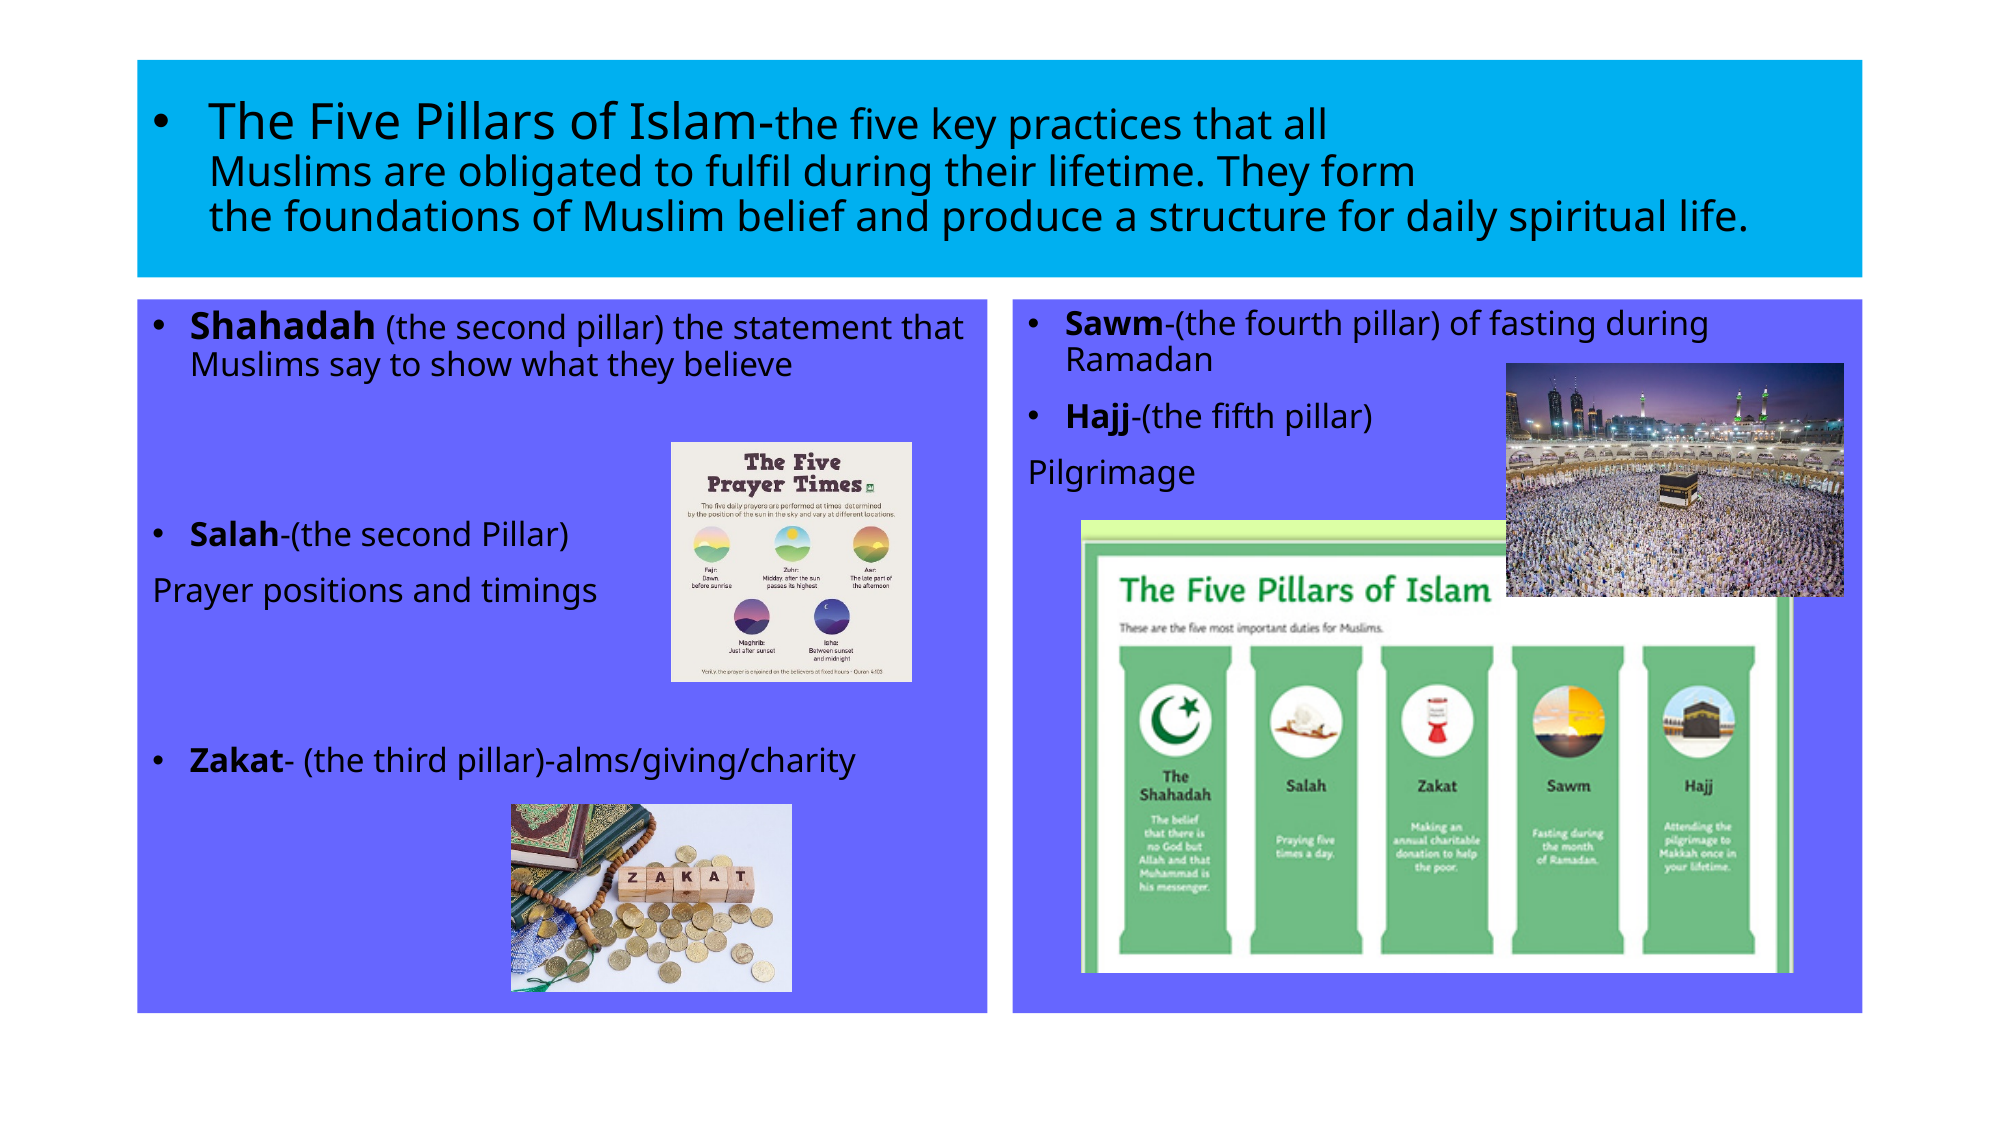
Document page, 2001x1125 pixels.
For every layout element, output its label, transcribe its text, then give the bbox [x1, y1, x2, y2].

list Sawm-(the fourth pillar) of fasting during Ramadan Hajj-(the fifth pillar) Pilgrimage [1012, 299, 1863, 1014]
picture [671, 442, 912, 683]
picture [511, 804, 792, 992]
title The Five Pillars of Islam-the five key practices that all Muslims are obligated to fulfil during their lifetime. They form the foundations of Muslim belief and produce a structure for daily spiritual life. [137, 59, 1863, 278]
picture [1081, 363, 1844, 973]
list Shahadah (the second pillar) the statement that Muslims say to show what they believe Salah-(the second Pillar) Prayer positions and timings Zakat- (the third pillar)-alms/giving/charity [137, 299, 988, 1014]
